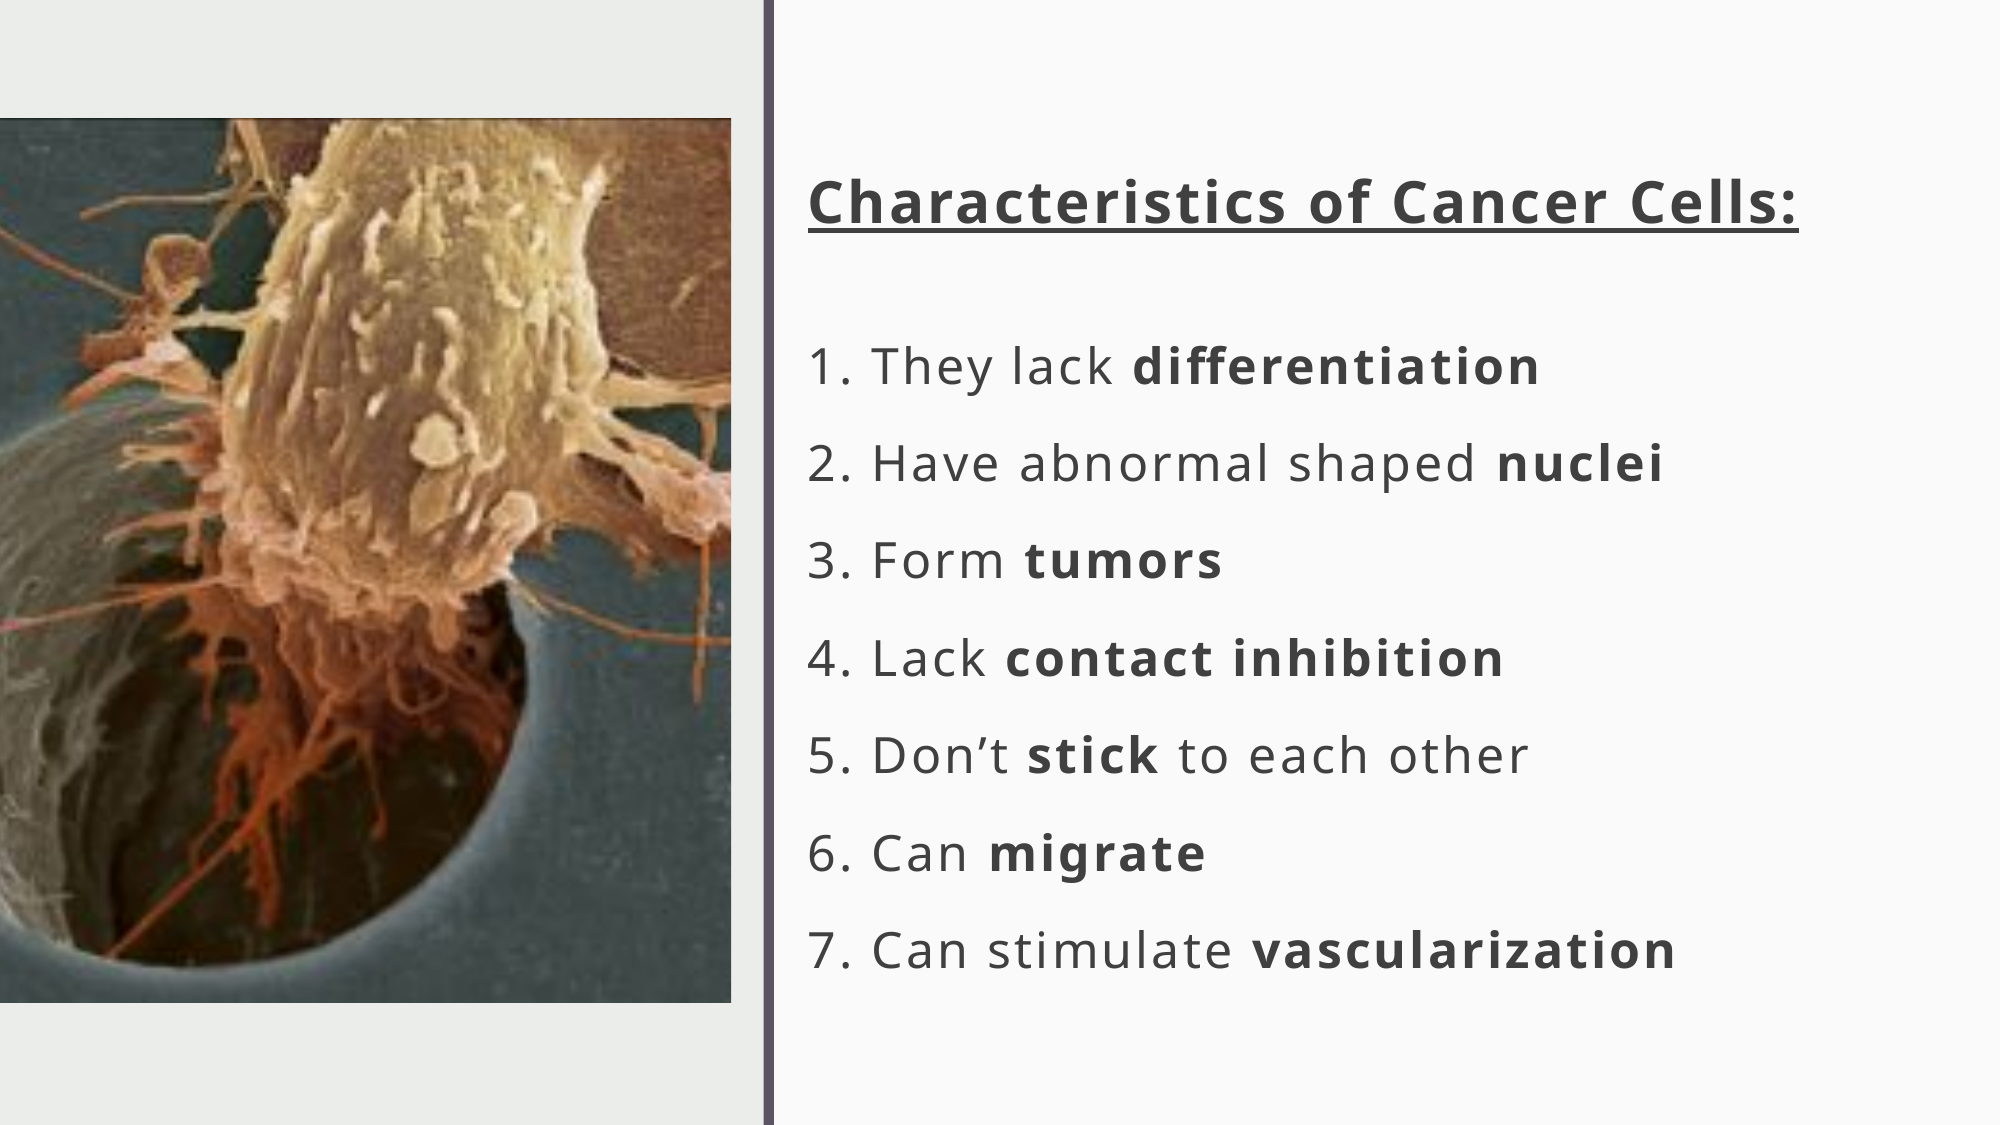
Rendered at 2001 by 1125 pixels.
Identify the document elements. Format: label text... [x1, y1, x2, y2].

list Characteristics of Cancer Cells: 1. They lack differentiation 2. Have abnormal shaped nuclei 3. Form tumors 4. Lack contact inhibition 5. Don’t stick to each other 6. Can migrate 7. Can stimulate vascularization [789, 126, 1982, 1003]
picture [0, 117, 732, 1003]
